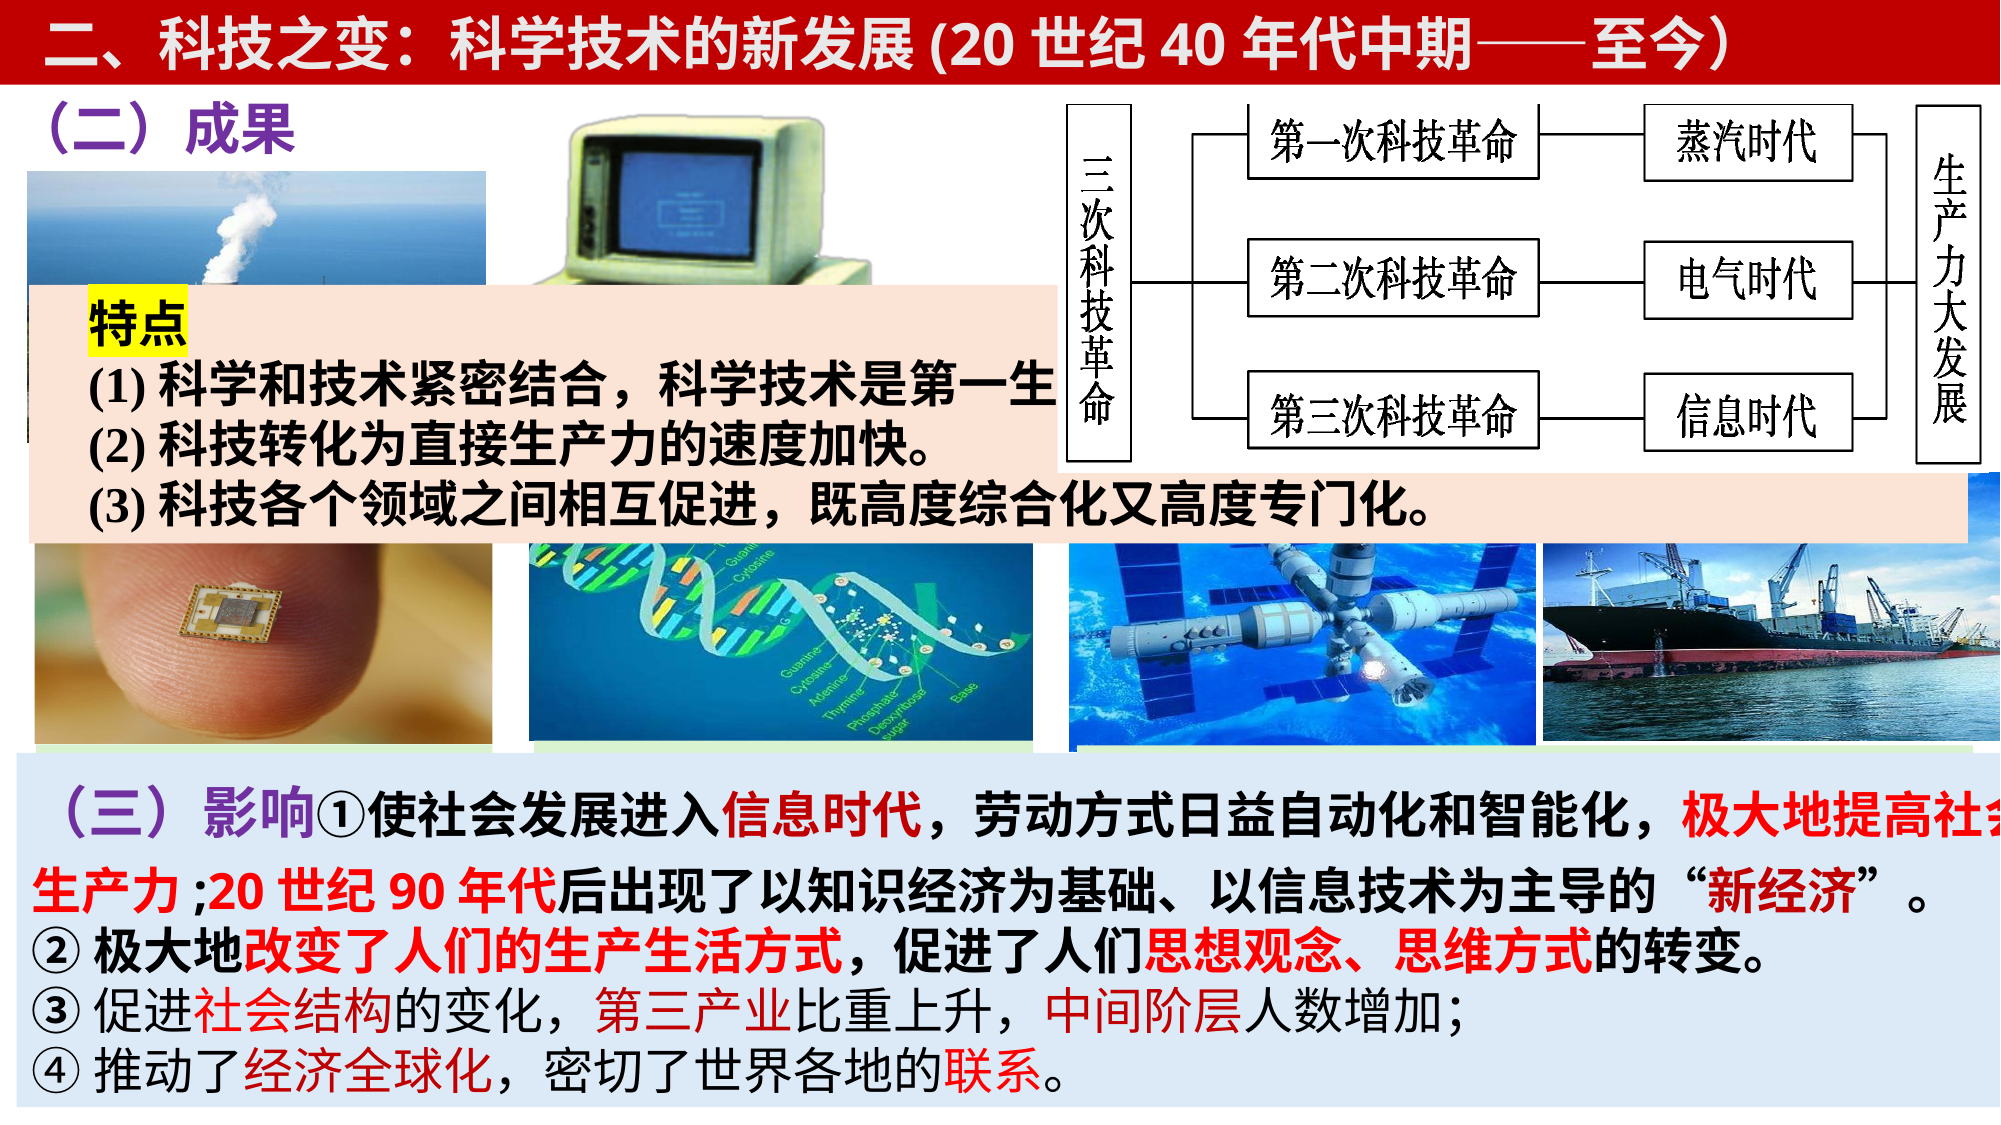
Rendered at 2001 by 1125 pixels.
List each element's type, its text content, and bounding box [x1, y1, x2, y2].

text_box 特点 (1)科学和技术紧密结合，科学技术是第一生产力。 (2)科技转化为直接生产力的速度加快。 (3)科技各个领域之间相互促进，既高度综合化又高度专门化。 [29, 284, 1543, 544]
text_box （二）成果 [0, 85, 398, 169]
picture [1056, 104, 2000, 741]
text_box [1068, 480, 1974, 812]
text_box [34, 515, 493, 811]
picture [470, 113, 929, 448]
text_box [528, 512, 1034, 807]
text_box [27, 171, 489, 502]
text_box （三）影响①使社会发展进入信息时代，劳动方式日益自动化和智能化，极大地提高社会生产力;20世纪90年代后出现了以知识经济为基础、以信息技术为主导的“新经济”。 ②极大地改变了人们的生产生活方式，促进了人们思想观念、思维方式的转变。 ③促进社会结构的变化，第三产业比重上升，中间阶层人数增加； ④推动了经济全球化，密切了世界各地的联系。 [16, 752, 2000, 1108]
text_box 二、科技之变：科学技术的新发展(20世纪40年代中期——至今） [0, 0, 2000, 85]
